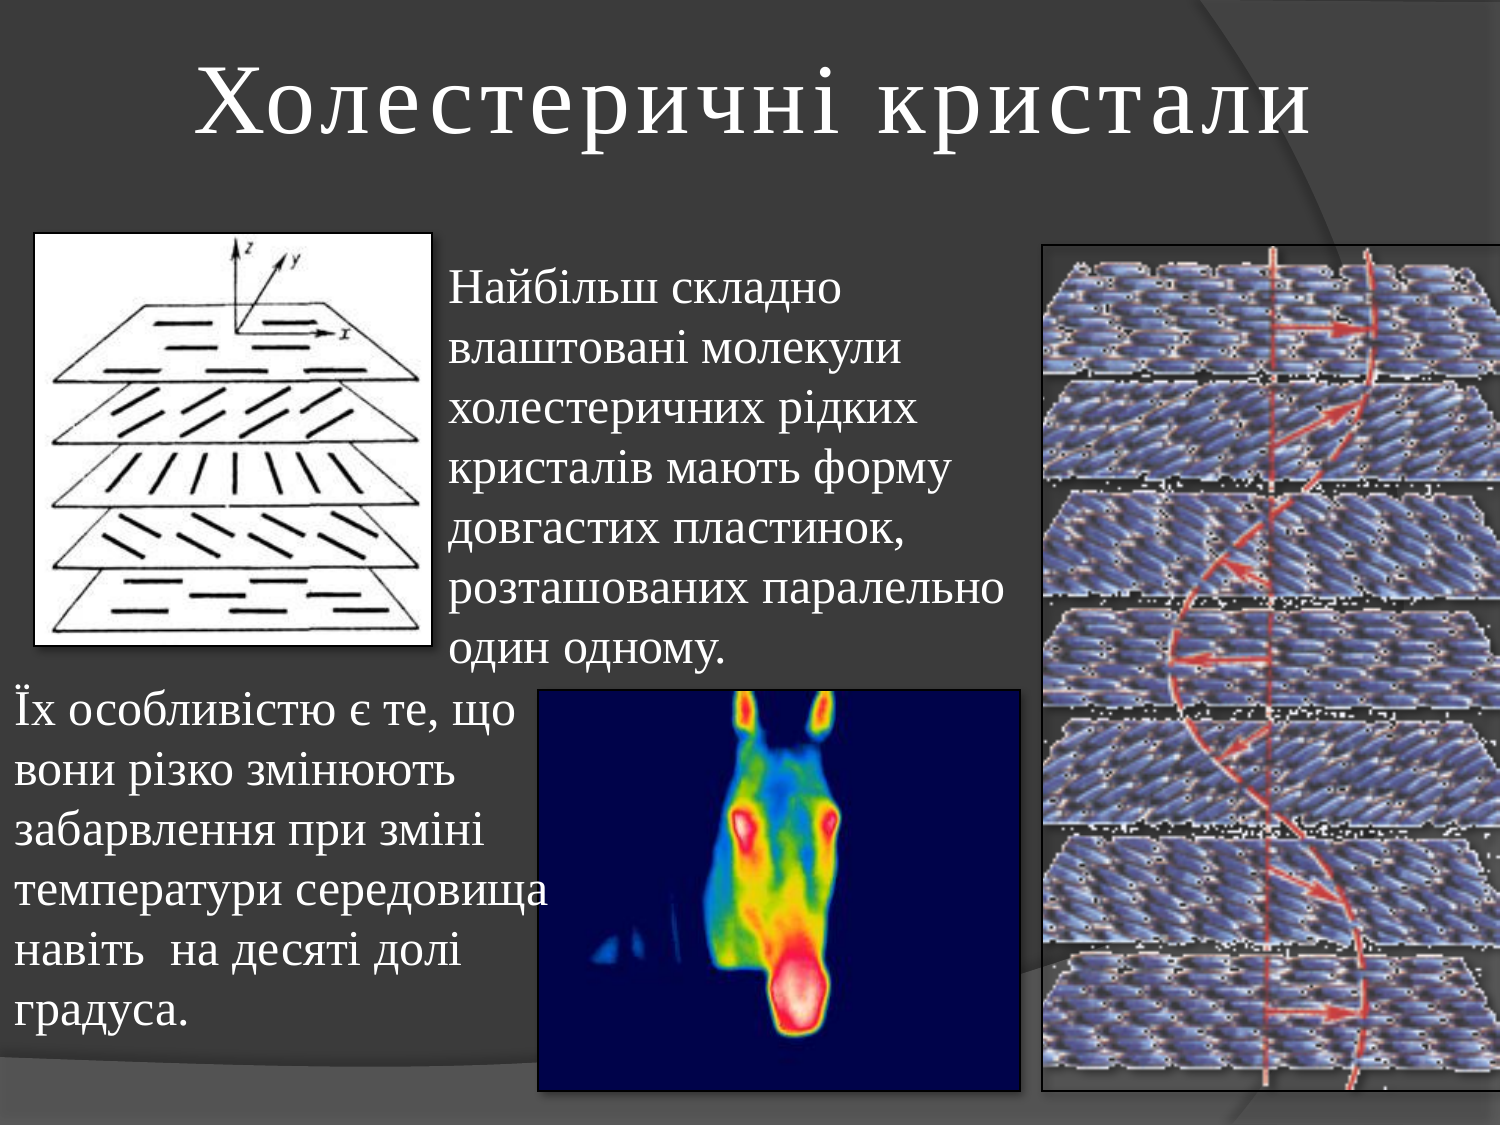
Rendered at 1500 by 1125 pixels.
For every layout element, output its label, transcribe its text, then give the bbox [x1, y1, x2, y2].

text_box Їх особливістю є те, що вони різко змінюють забарвлення при зміні температури середовища навіть на десяті долі градуса. [0, 667, 622, 1043]
picture [538, 691, 1020, 1091]
picture [1042, 245, 1500, 1090]
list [34, 234, 432, 646]
title Холестеричні кристали [46, 0, 1460, 188]
text_box Найбільш складно влаштовані молекули холестеричних рідких кристалів мають форму довгастих пластинок, розташованих паралельно один одному. [433, 246, 1033, 681]
